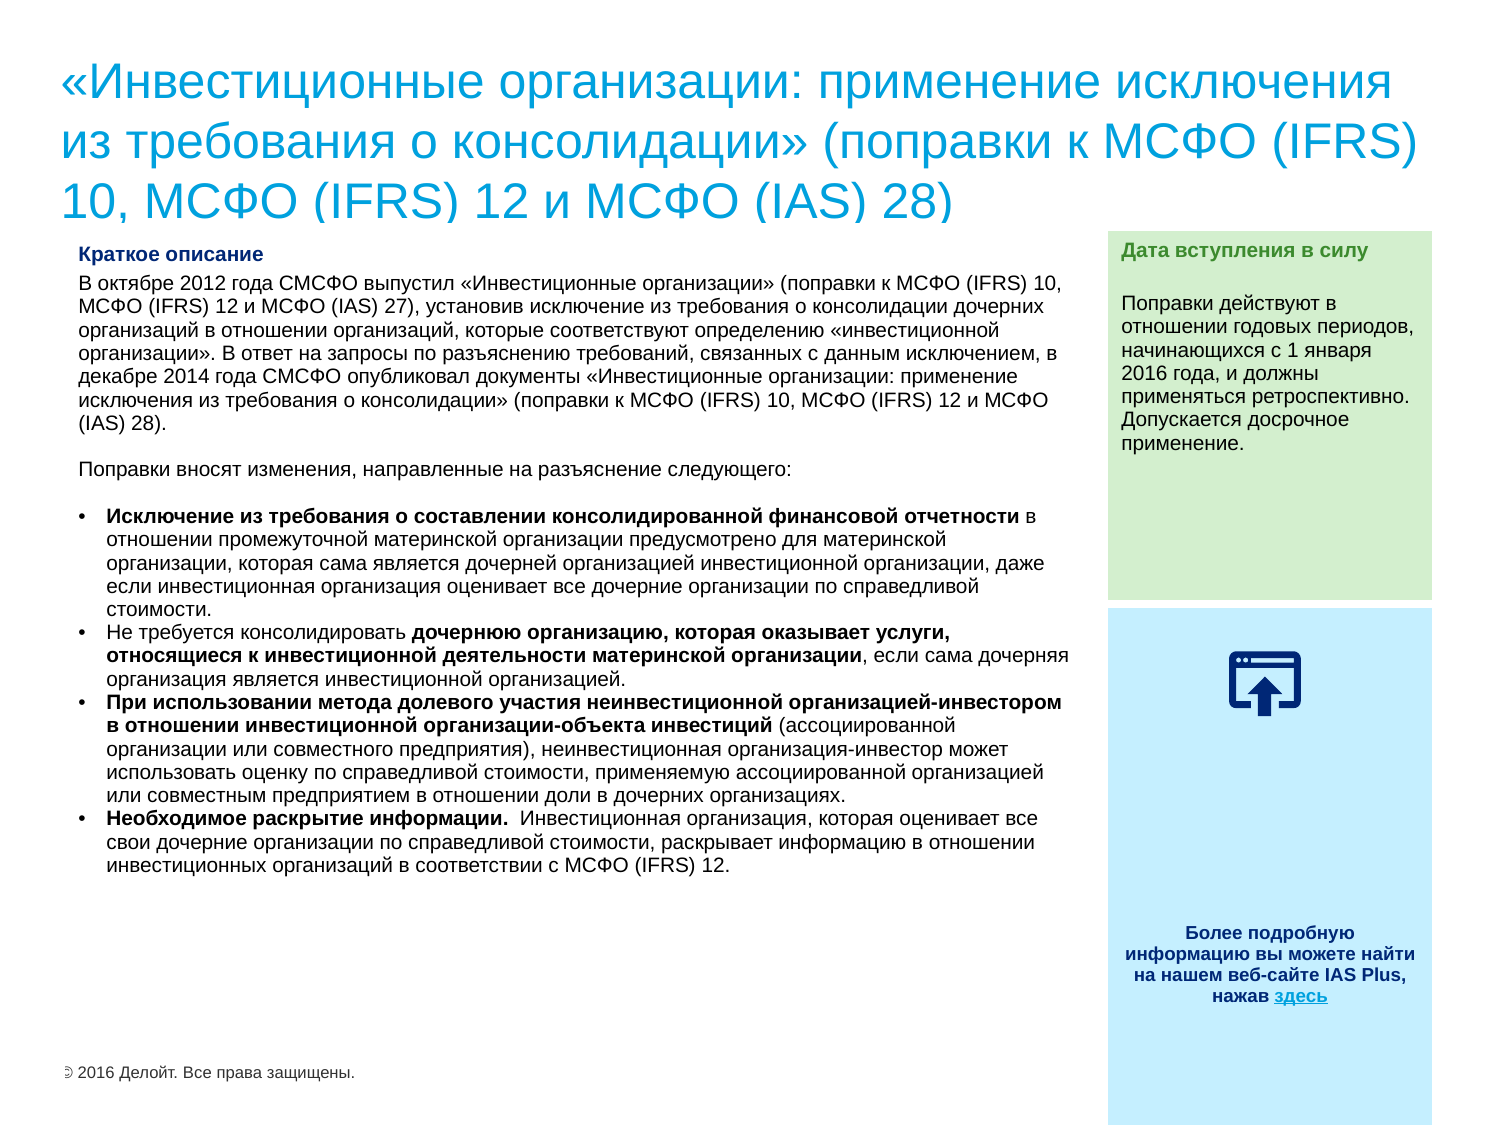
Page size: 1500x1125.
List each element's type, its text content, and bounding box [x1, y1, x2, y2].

text_box [1247, 676, 1283, 717]
table_header Дата вступления в силу Поправки действуют в отношении годовых периодов, начинающихся с 1 января 2016 года, и должны применяться ретроспективно. Допускается досрочное применение. [1108, 231, 1432, 600]
text_box [1229, 651, 1301, 709]
table_cell Более подробную информацию вы можете найти на нашем веб-сайте IAS Plus, нажав здесь [1108, 608, 1432, 1125]
title «Инвестиционные организации: применение исключения из требования о консолидации» (поправки к МСФО (IFRS) 10, МСФО (IFRS) 12 и МСФО (IAS) 28) [60, 48, 1437, 170]
table_header Краткое описание В октябре 2012 года СМСФО выпустил «Инвестиционные организации» (поправки к МСФО (IFRS) 10, МСФО (IFRS) 12 и МСФО (IAS) 27), установив исключение из требования о консолидации дочерних организаций в отношении организаций, которые соответствуют определению «инвестиционной организации». В ответ на запросы по разъяснению требований, связанных с данным исключением, в декабре 2014 года СМСФО опубликовал документы «Инвестиционные организации: применение исключения из требования о консолидации» (поправки к МСФО (IFRS) 10, МСФО (IFRS) 12 и МСФО (IAS) 28). Поправки вносят изменения, направленные на разъяснение следующего: Исключение из требования о составлении консолидированной финансовой отчетности в отношении промежуточной материнской организации предусмотрено для материнской организации, которая сама является дочерней организацией инвестиционной организации, даже если инвестиционная организация оценивает все дочерние организации по справедливой стоимости. Не требуется консолидировать дочернюю организацию, которая оказывает услуги, относящиеся к инвестиционной деятельности материнской организации, если сама дочерняя организация является инвестиционной организацией. При использовании метода долевого участия неинвестиционной организацией-инвестором в отношении инвестиционной организации-объекта инвестиций (ассоциированной организации или совместного предприятия), неинвестиционная организация-инвестор может использовать оценку по справедливой стоимости, применяемую ассоциированной организацией или совместным предприятием в отношении доли в дочерних организациях. Необходимое раскрытие информации. Инвестиционная организация, которая оценивает все свои дочерние организации по справедливой стоимости, раскрывает информацию в отношении инвестиционных организаций в соответствии с МСФО (IFRS) 12. [65, 231, 1100, 1125]
